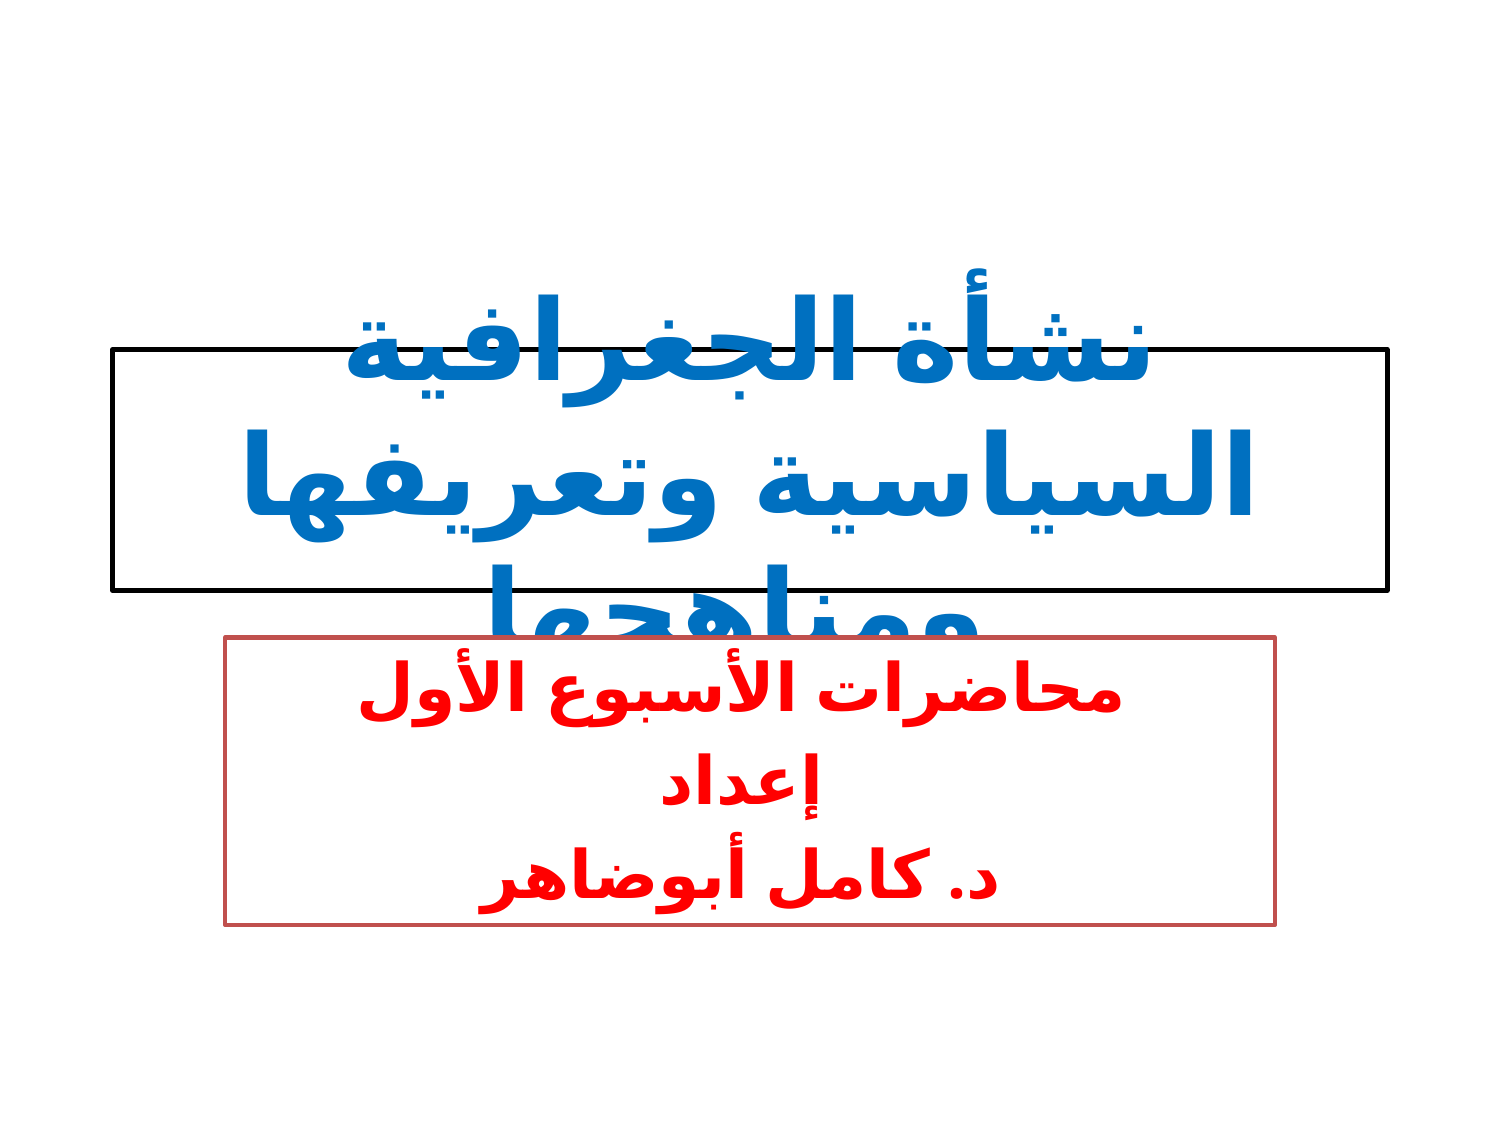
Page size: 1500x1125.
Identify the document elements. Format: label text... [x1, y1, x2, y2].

subtitle محاضرات الأسبوع الأول إعداد د. كامل أبوضاهر [223, 635, 1277, 927]
title نشأة الجغرافية السياسية وتعريفها ومناهجها [110, 347, 1390, 593]
